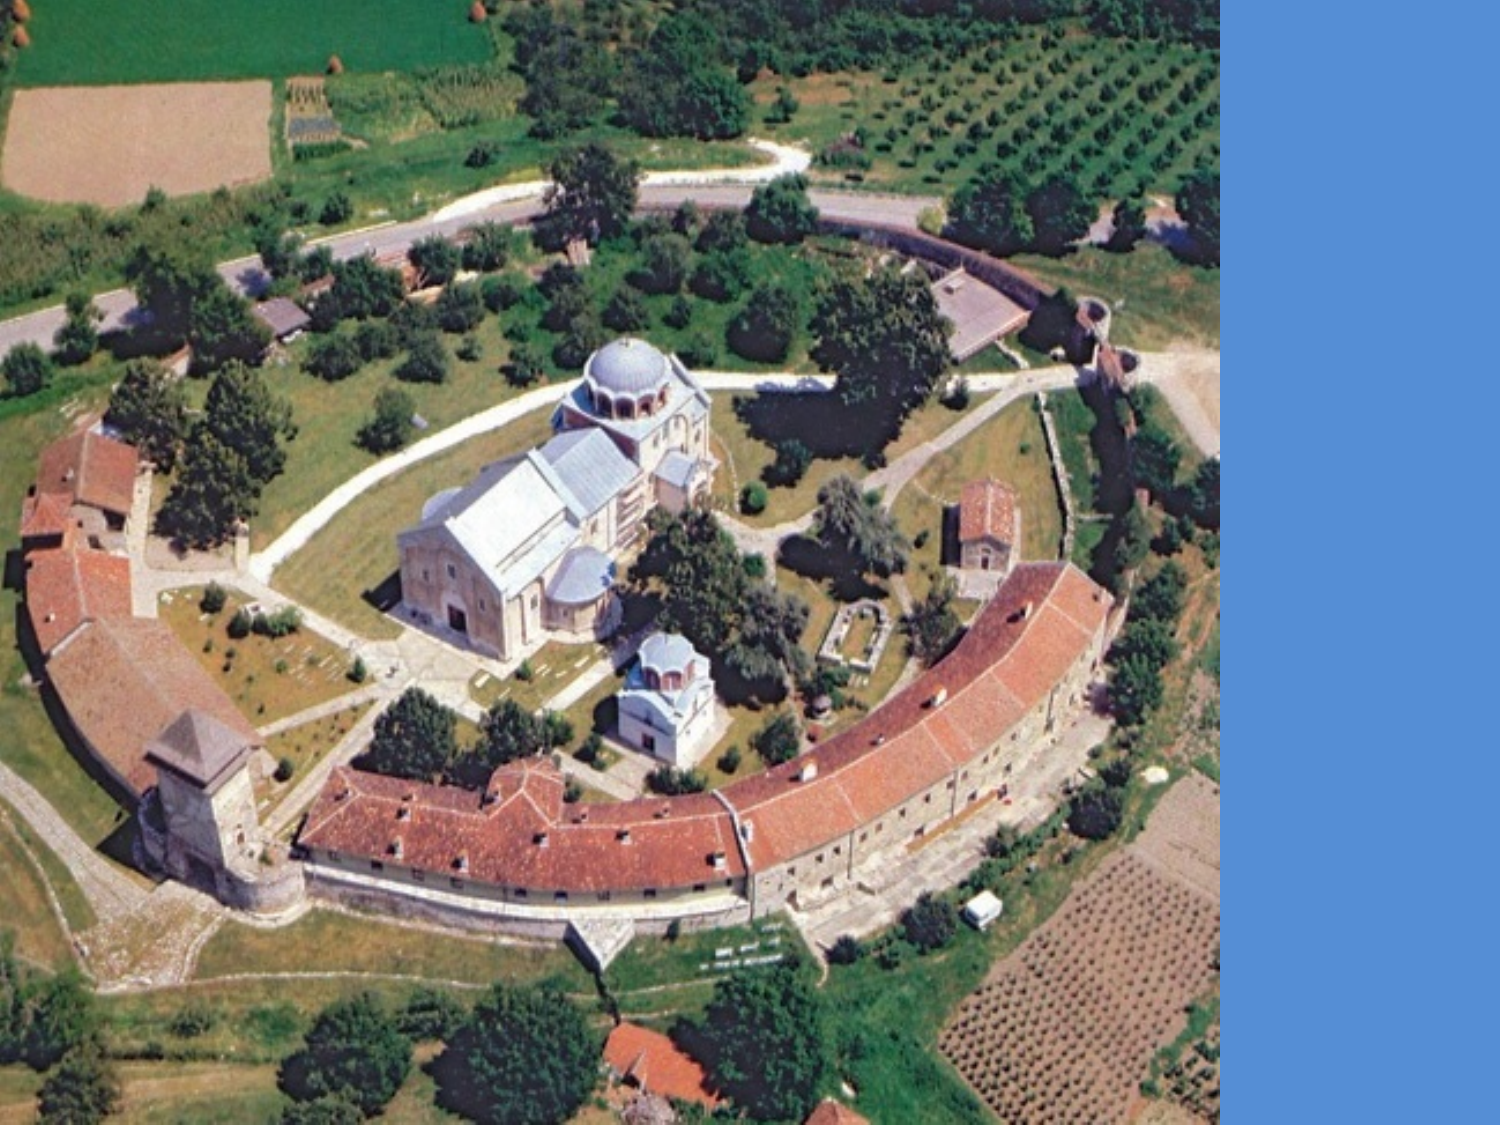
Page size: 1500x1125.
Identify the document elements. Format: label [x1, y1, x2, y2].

picture [0, 0, 1220, 1125]
